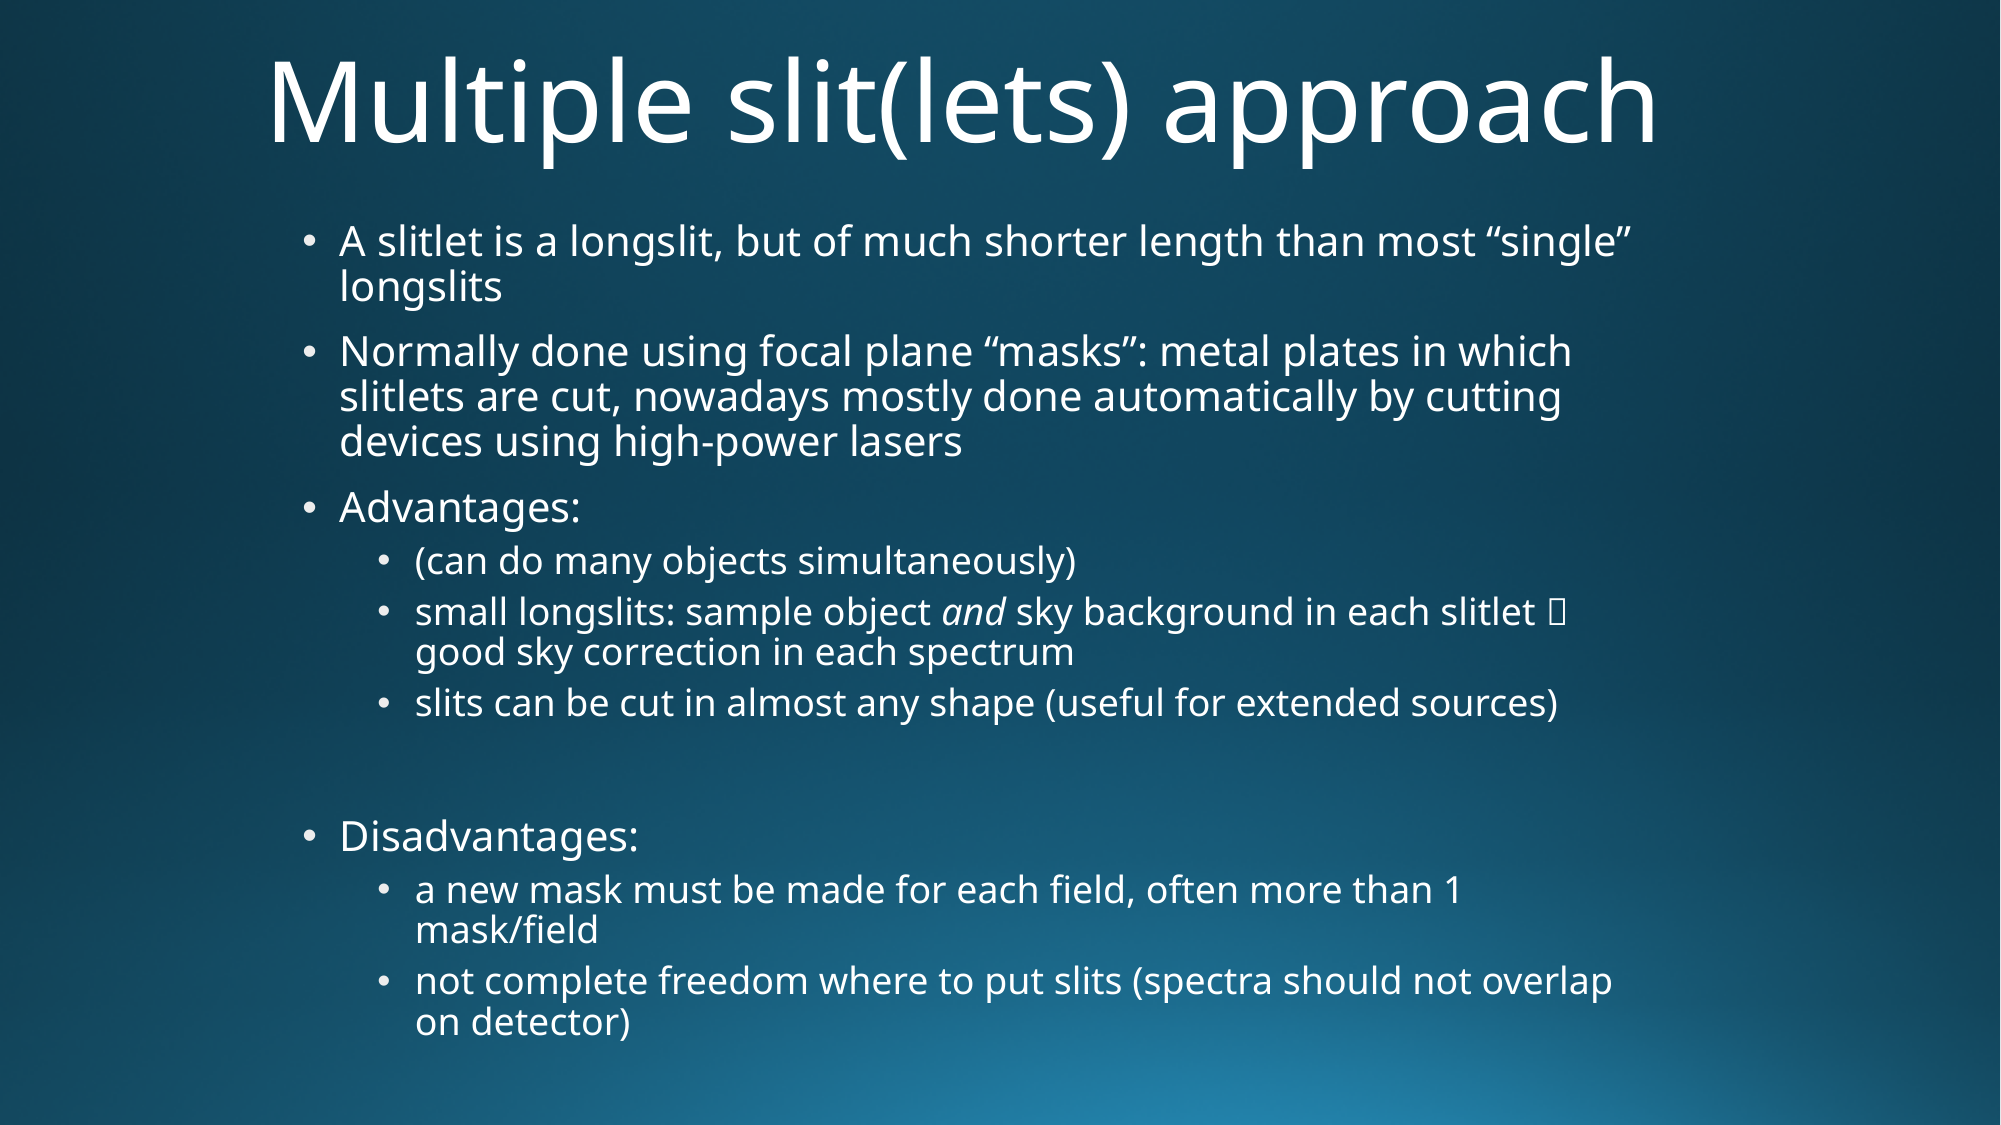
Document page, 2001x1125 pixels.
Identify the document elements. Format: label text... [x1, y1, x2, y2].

list A slitlet is a longslit, but of much shorter length than most “single” longslits Normally done using focal plane “masks”: metal plates in which slitlets are cut, nowadays mostly done automatically by cutting devices using high-power lasers Advantages: (can do many objects simultaneously) small longslits: sample object and sky background in each slitlet  good sky correction in each spectrum slits can be cut in almost any shape (useful for extended sources) Disadvantages: a new mask must be made for each field, often more than 1 mask/field not complete freedom where to put slits (spectra should not overlap on detector) [287, 212, 1663, 950]
picture [0, 0, 2001, 1125]
title Multiple slit(lets) approach [249, 12, 1694, 200]
